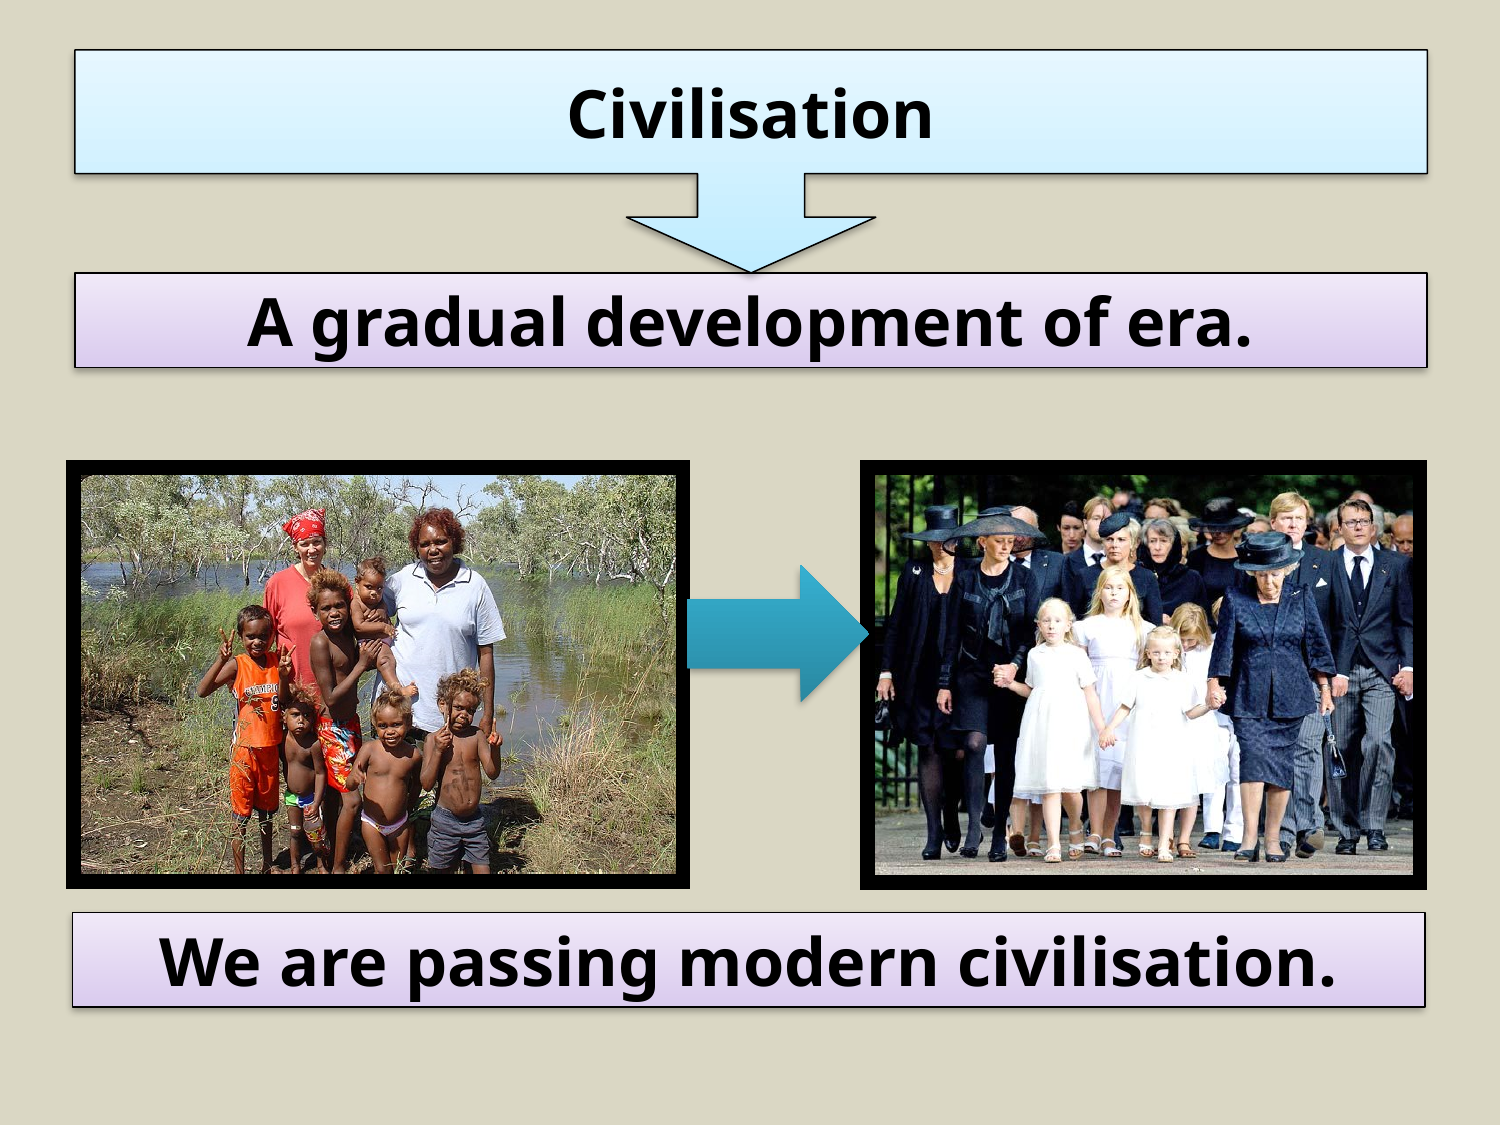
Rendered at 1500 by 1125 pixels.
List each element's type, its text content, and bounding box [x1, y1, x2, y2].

text_box A gradual development of era. [74, 272, 1428, 368]
picture [874, 474, 1413, 876]
text_box We are passing modern civilisation. [72, 912, 1426, 1008]
text_box Civilisation [74, 49, 1429, 274]
text_box [686, 564, 869, 704]
picture [80, 474, 677, 875]
